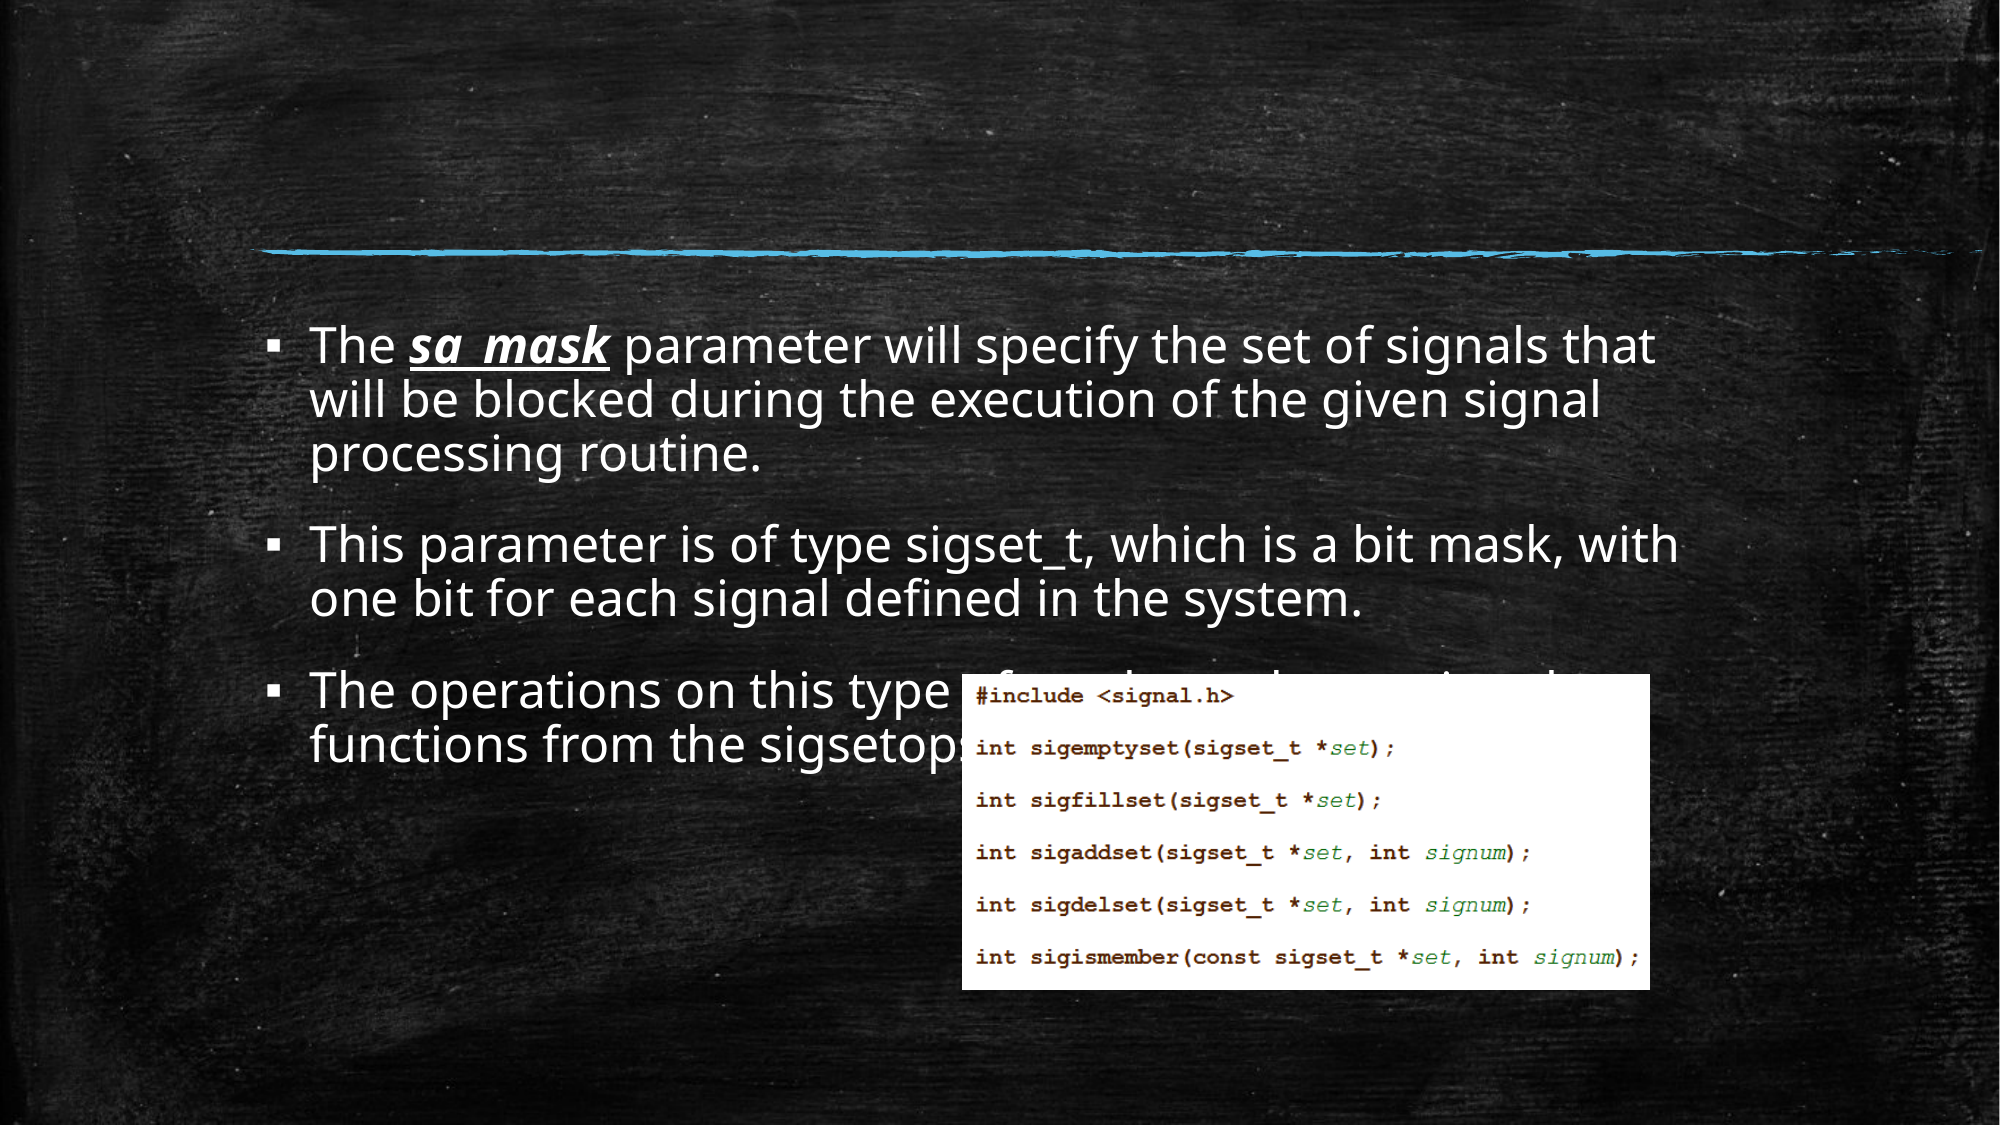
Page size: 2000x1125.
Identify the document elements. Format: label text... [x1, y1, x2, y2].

picture [962, 674, 1650, 990]
list The sa_mask parameter will specify the set of signals that will be blocked during the execution of the given signal processing routine. This parameter is of type sigset_t, which is a bit mask, with one bit for each signal defined in the system. The operations on this type of mask are done using the functions from the sigsetops family (3). [249, 312, 1750, 1013]
